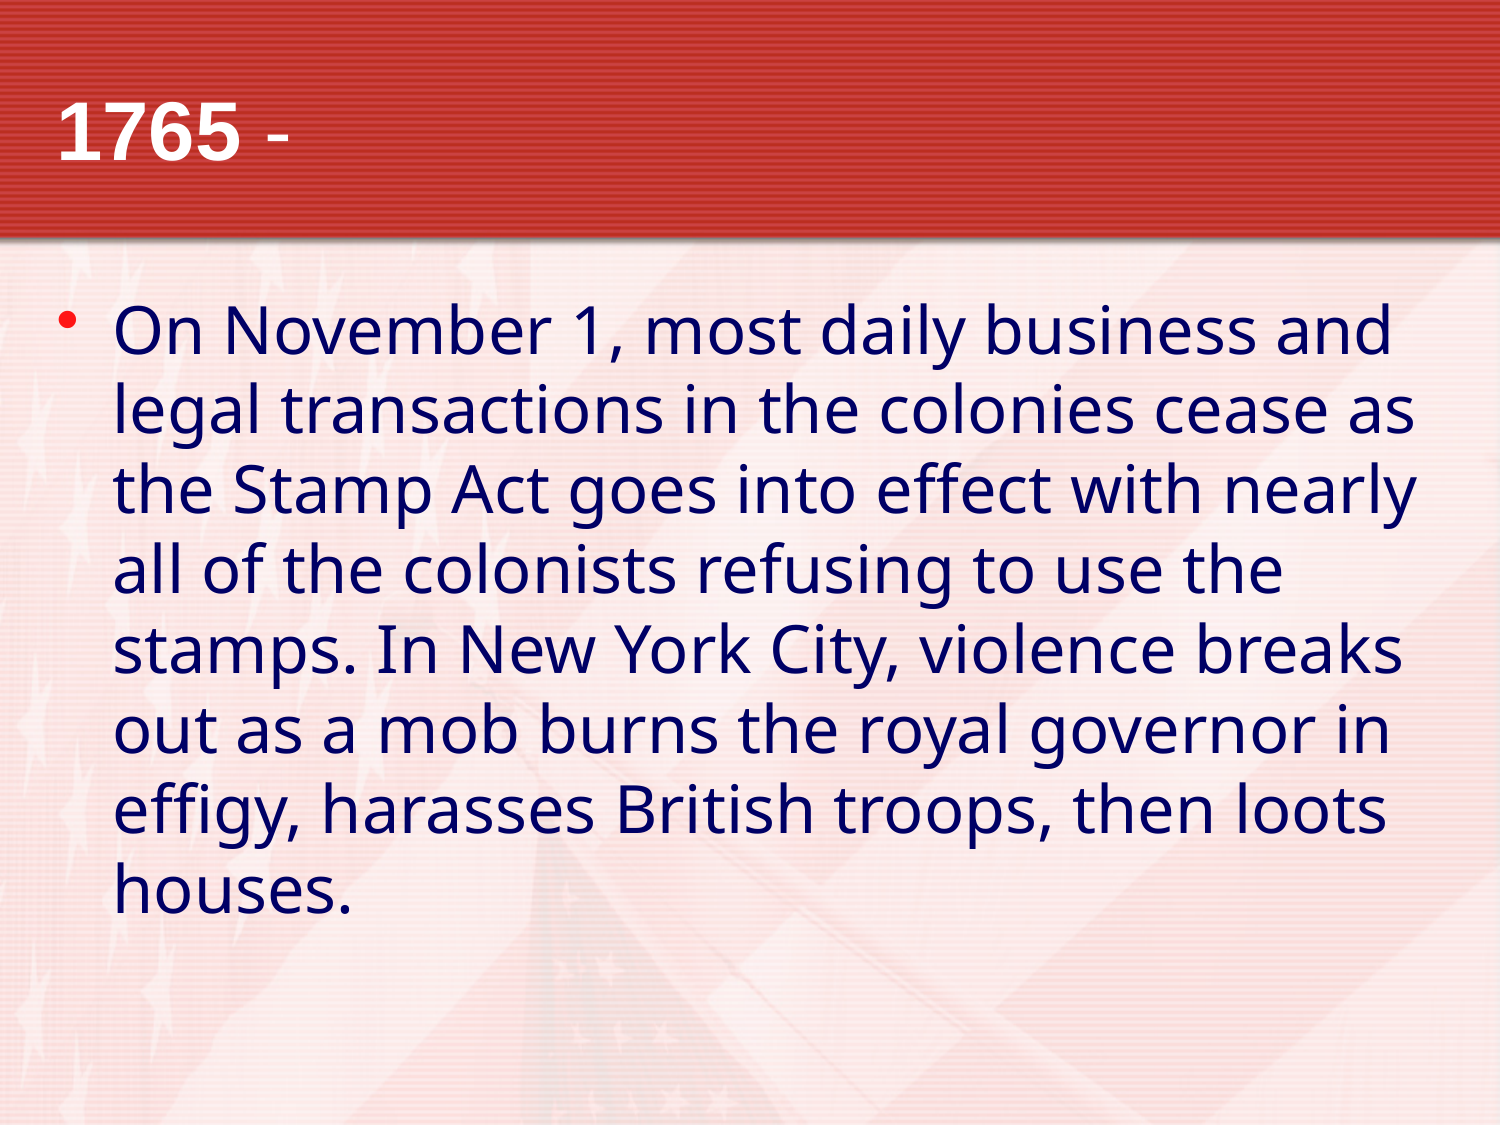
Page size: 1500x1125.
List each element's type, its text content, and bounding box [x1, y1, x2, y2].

title 1765 - [40, 42, 1460, 186]
list On November 1, most daily business and legal transactions in the colonies cease as the Stamp Act goes into effect with nearly all of the colonists refusing to use the stamps. In New York City, violence breaks out as a mob burns the royal governor in effigy, harasses British troops, then loots houses. [40, 279, 1460, 1095]
picture [0, 0, 1500, 1125]
